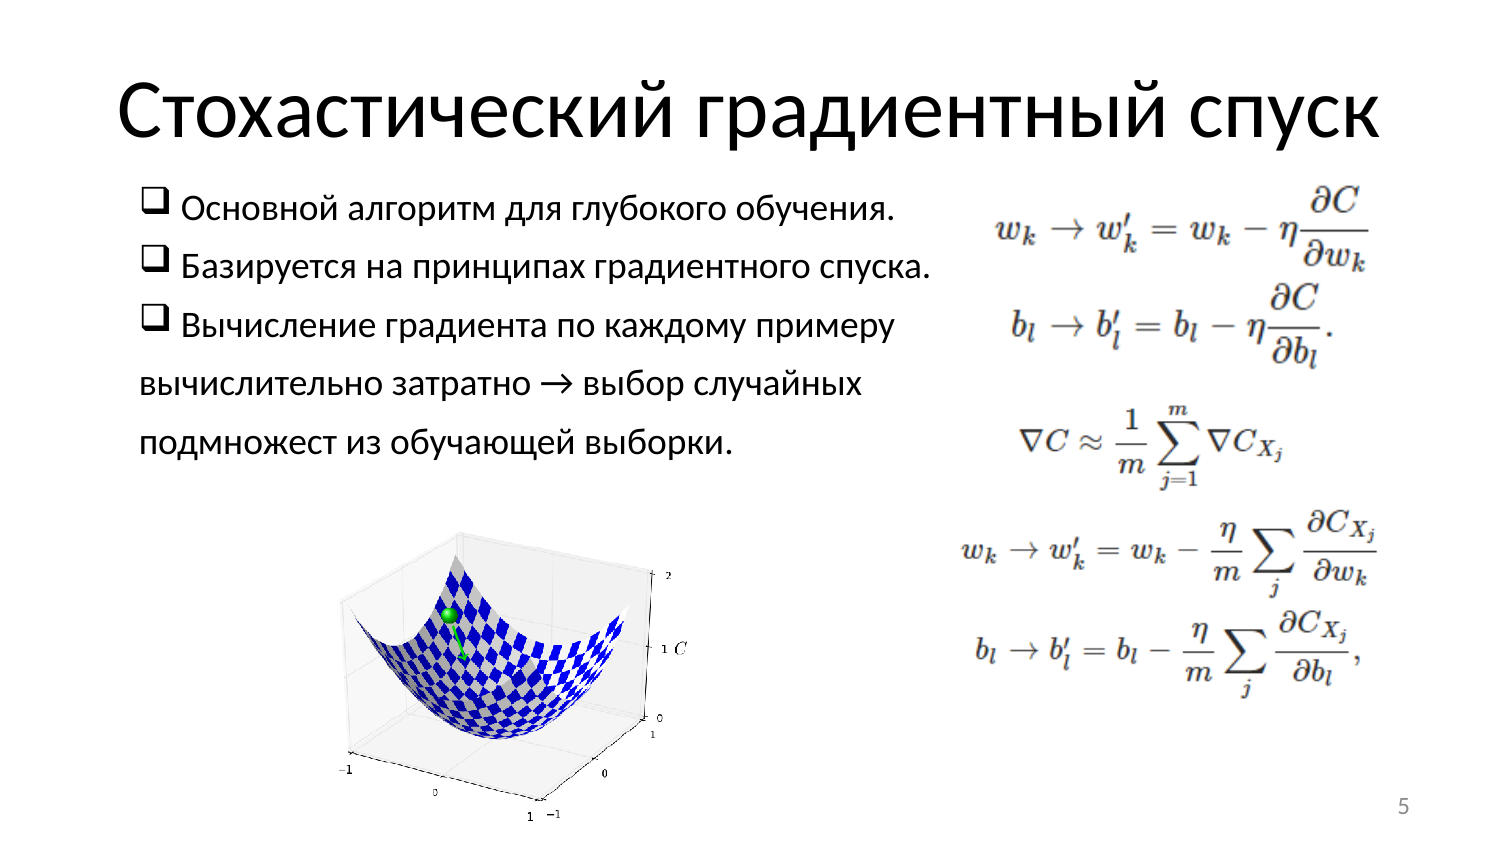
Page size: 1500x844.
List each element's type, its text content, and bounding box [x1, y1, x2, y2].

picture [947, 504, 1389, 717]
slide_number 5 [1074, 782, 1425, 827]
picture [324, 516, 700, 824]
text_box Основной алгоритм для глубокого обучения. Базируется на принципах градиентного спуска. Вычисление градиента по каждому примеру вычислительно затратно → выбор случайных подмножест из обучающей выборки. [123, 161, 987, 469]
title Стохастический градиентный спуск [75, 33, 1425, 175]
picture [985, 173, 1377, 377]
picture [1009, 397, 1287, 494]
